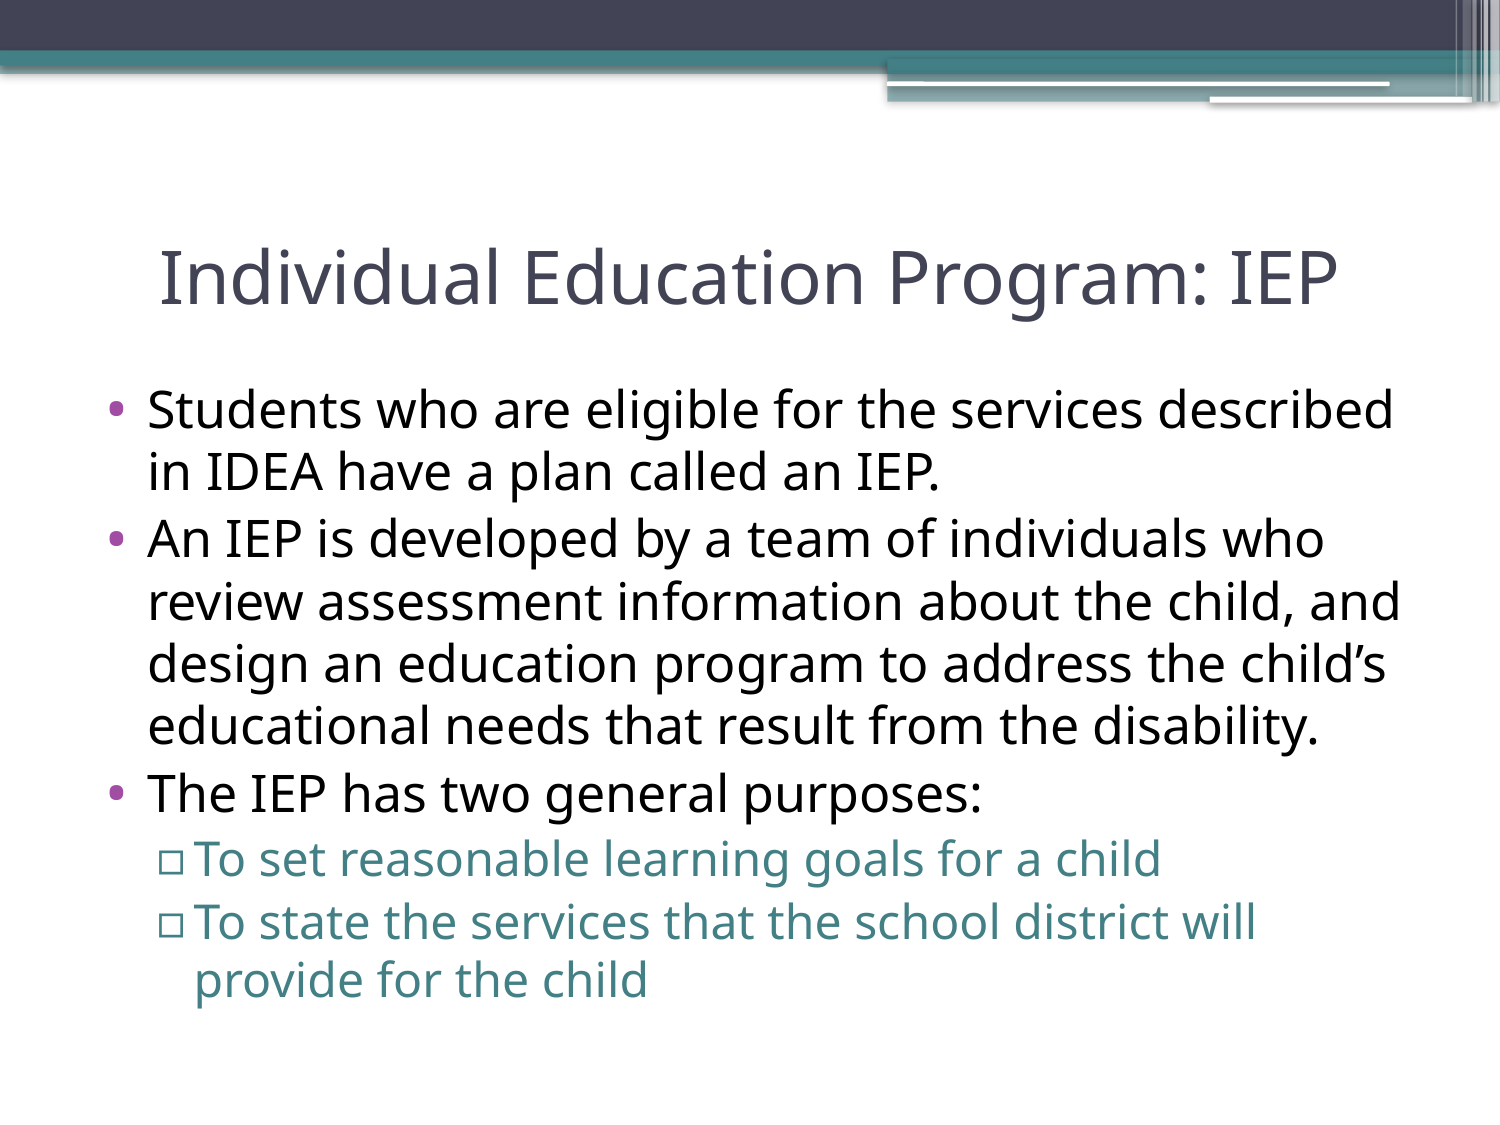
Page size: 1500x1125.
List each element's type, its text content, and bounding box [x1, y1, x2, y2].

list Students who are eligible for the services described in IDEA have a plan called an IEP. An IEP is developed by a team of individuals who review assessment information about the child, and design an education program to address the child’s educational needs that result from the disability. The IEP has two general purposes: To set reasonable learning goals for a child To state the services that the school district will provide for the child [75, 368, 1425, 1079]
title Individual Education Program: IEP [75, 187, 1425, 363]
